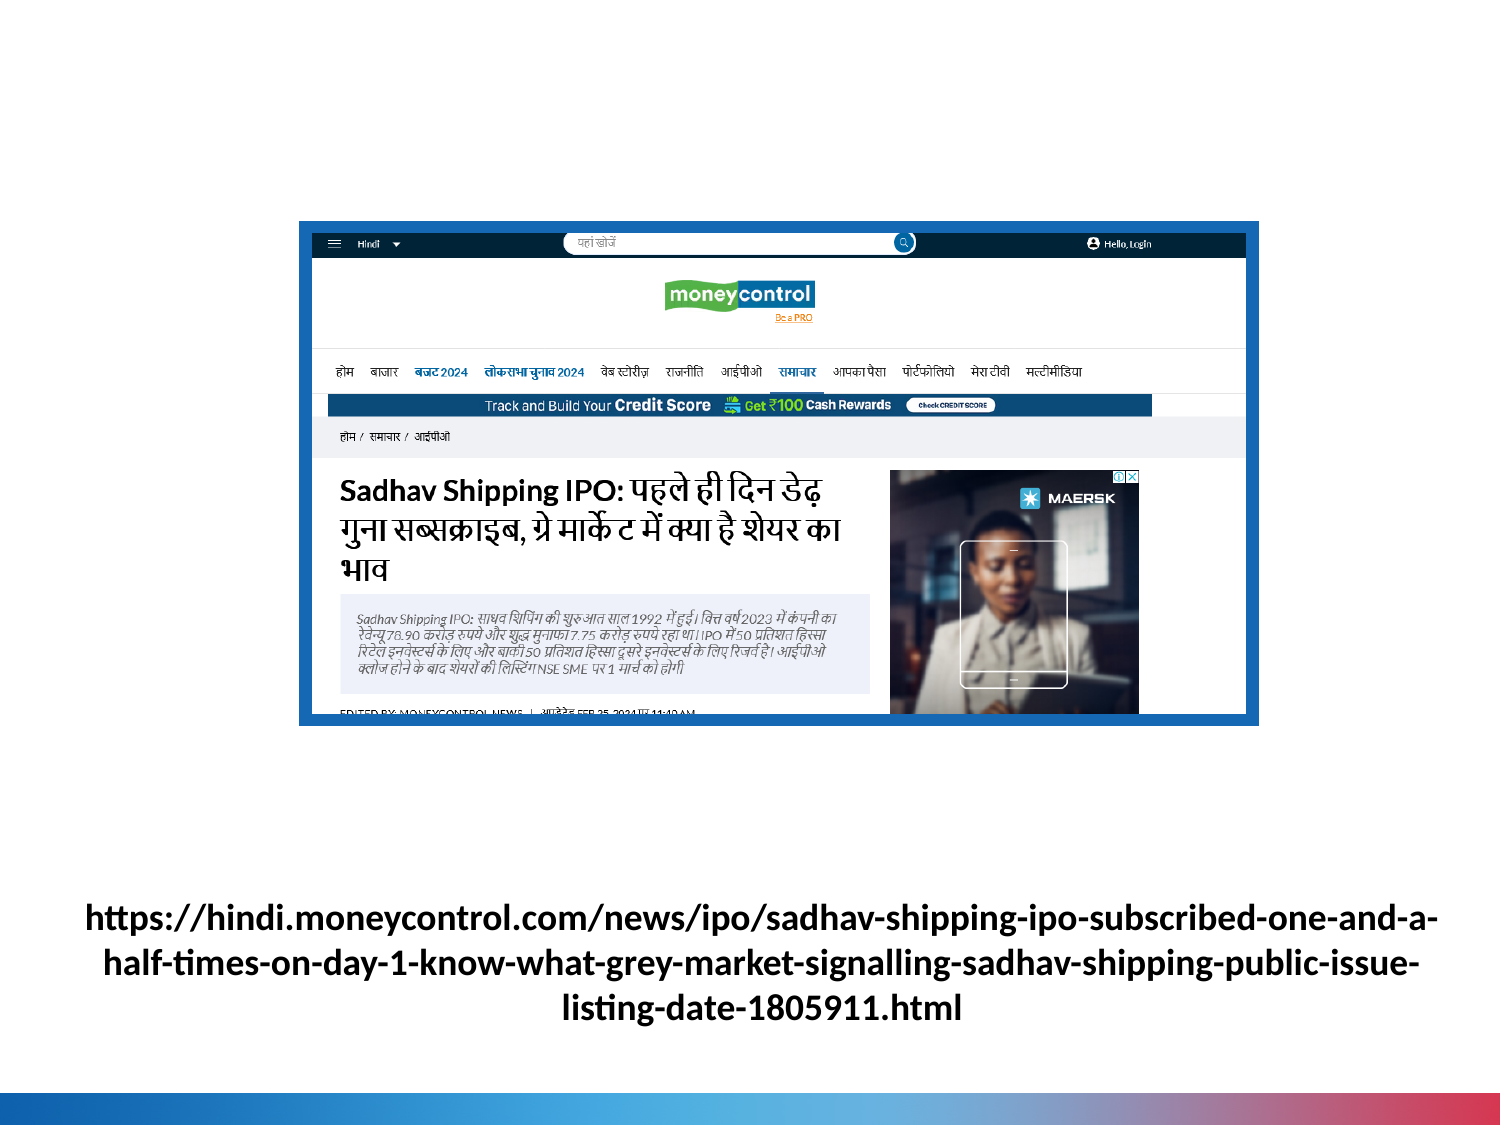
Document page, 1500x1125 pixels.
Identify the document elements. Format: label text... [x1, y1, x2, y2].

picture [0, 1093, 1500, 1125]
text_box https://hindi.moneycontrol.com/news/ipo/sadhav-shipping-ipo-subscribed-one-and-a-half-times-on-day-1-know-what-grey-market-signalling-sadhav-shipping-public-issue-listing-date-1805911.html [64, 885, 1460, 1036]
picture [311, 233, 1247, 714]
